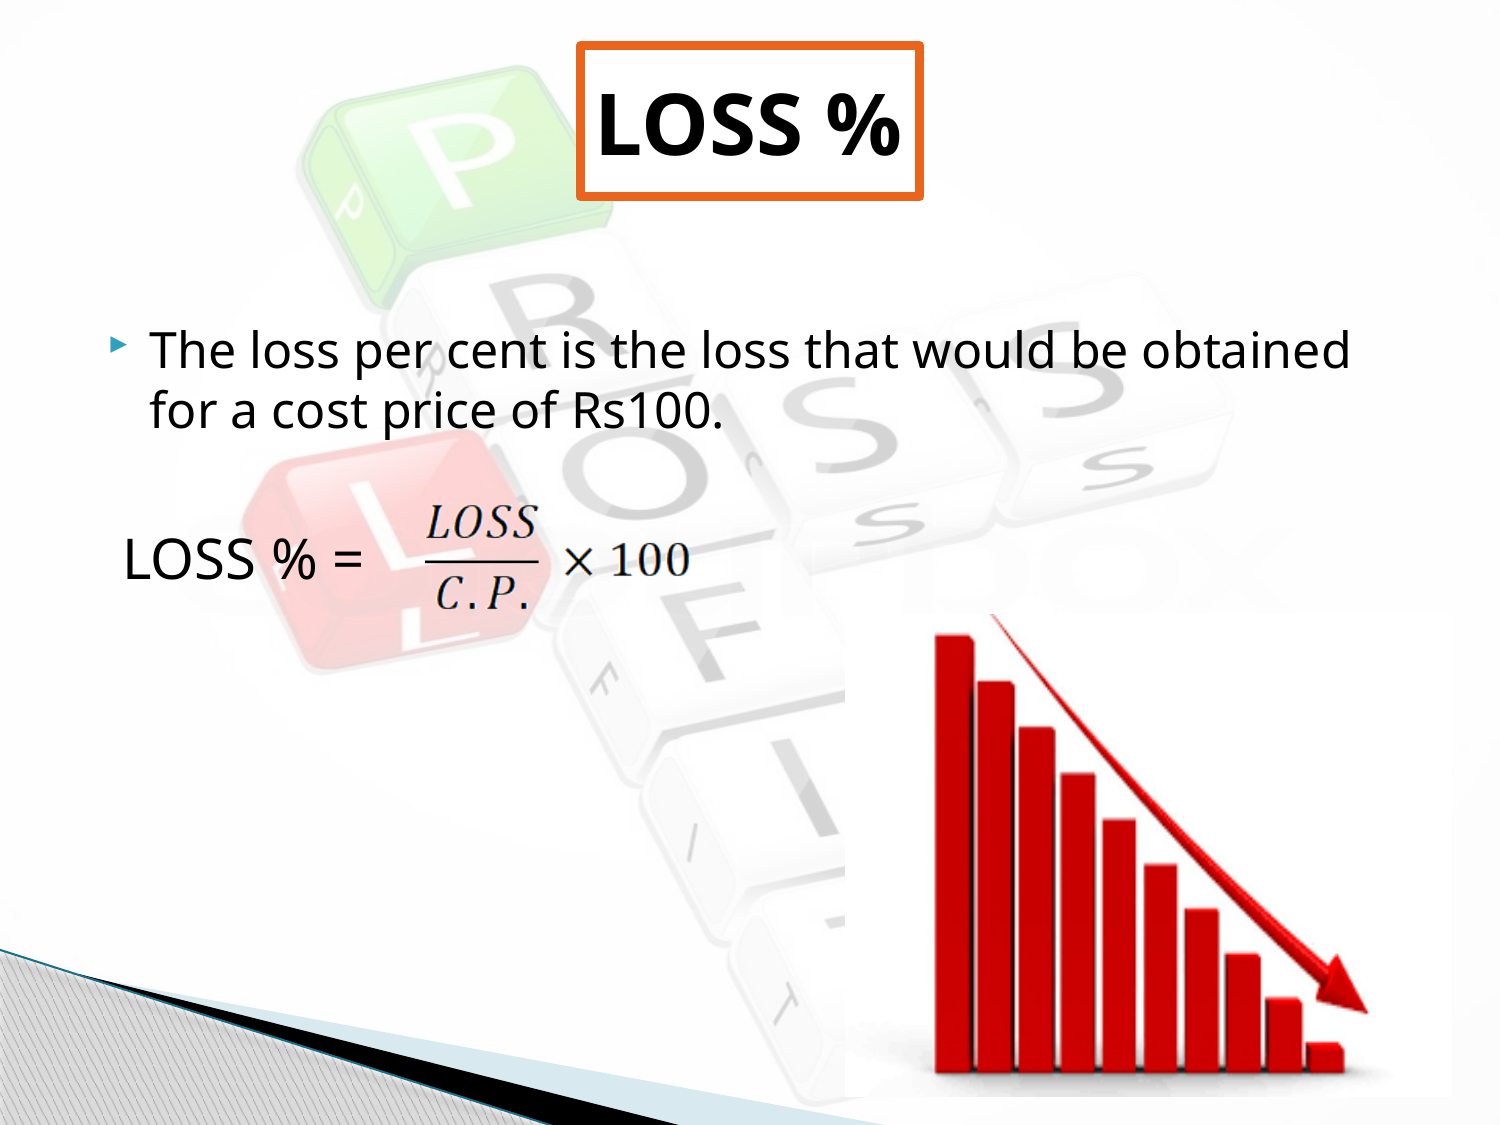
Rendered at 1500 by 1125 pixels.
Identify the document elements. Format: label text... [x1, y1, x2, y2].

picture [424, 499, 692, 622]
picture [845, 613, 1452, 1097]
text_box [0, 0, 1500, 75]
title LOSS % [576, 75, 924, 196]
list The loss per cent is the loss that would be obtained for a cost price of Rs100. LOSS % = [75, 243, 1425, 986]
title LOSS % [576, 197, 924, 201]
